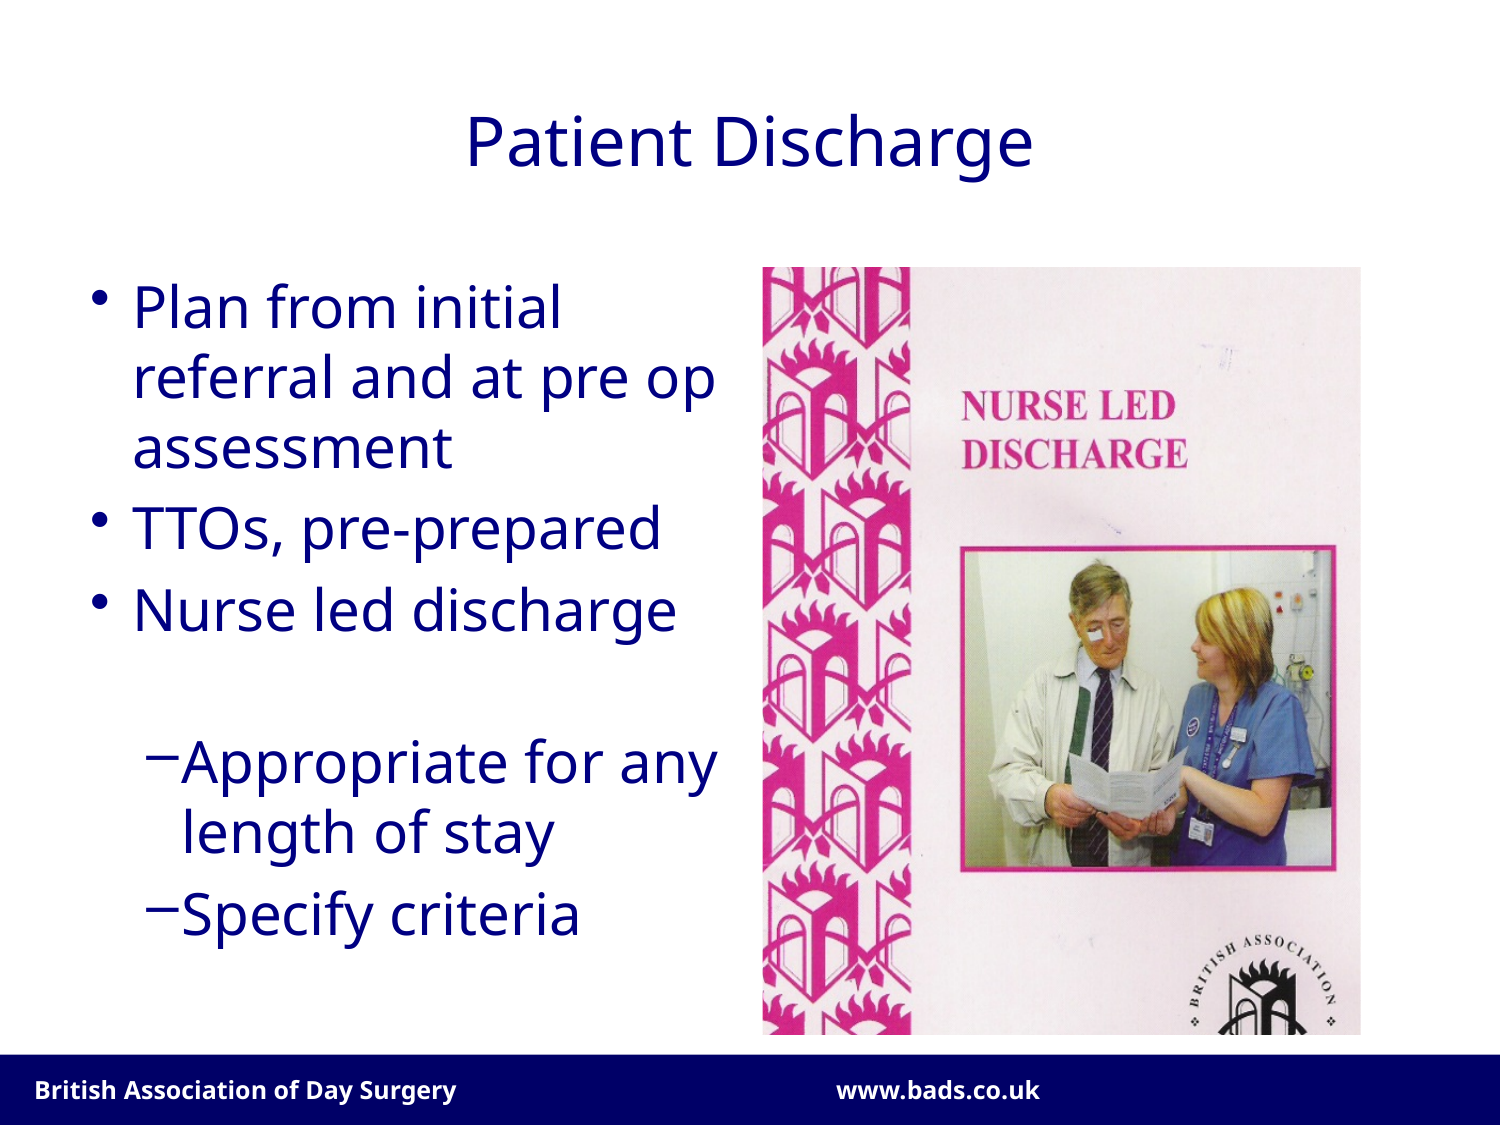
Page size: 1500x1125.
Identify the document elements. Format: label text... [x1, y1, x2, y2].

list Plan from initial referral and at pre op assessment TTOs, pre-prepared Nurse led discharge Appropriate for any length of stay Specify criteria [75, 262, 738, 1005]
title Patient Discharge [75, 45, 1425, 233]
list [762, 266, 1361, 1036]
